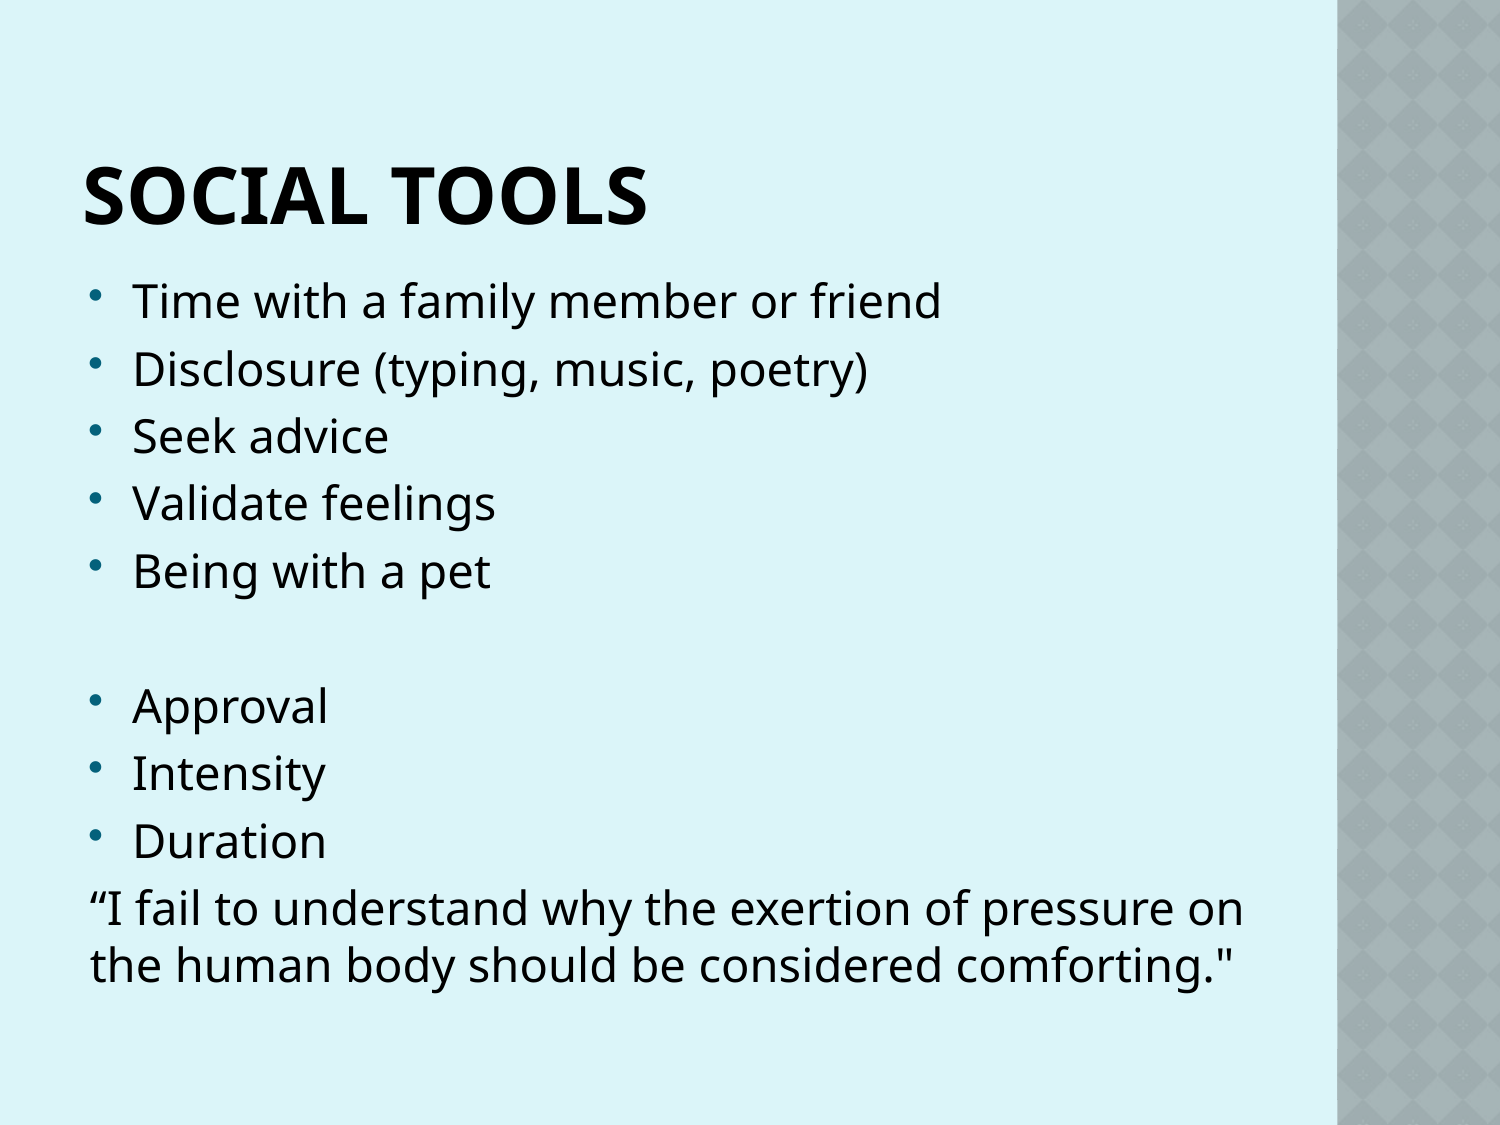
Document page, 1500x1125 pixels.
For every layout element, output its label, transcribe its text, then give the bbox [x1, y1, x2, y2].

title Social Tools [75, 52, 1263, 240]
list Time with a family member or friend Disclosure (typing, music, poetry) Seek advice Validate feelings Being with a pet Approval Intensity Duration “I fail to understand why the exertion of pressure on the human body should be considered comforting." [75, 264, 1263, 1059]
